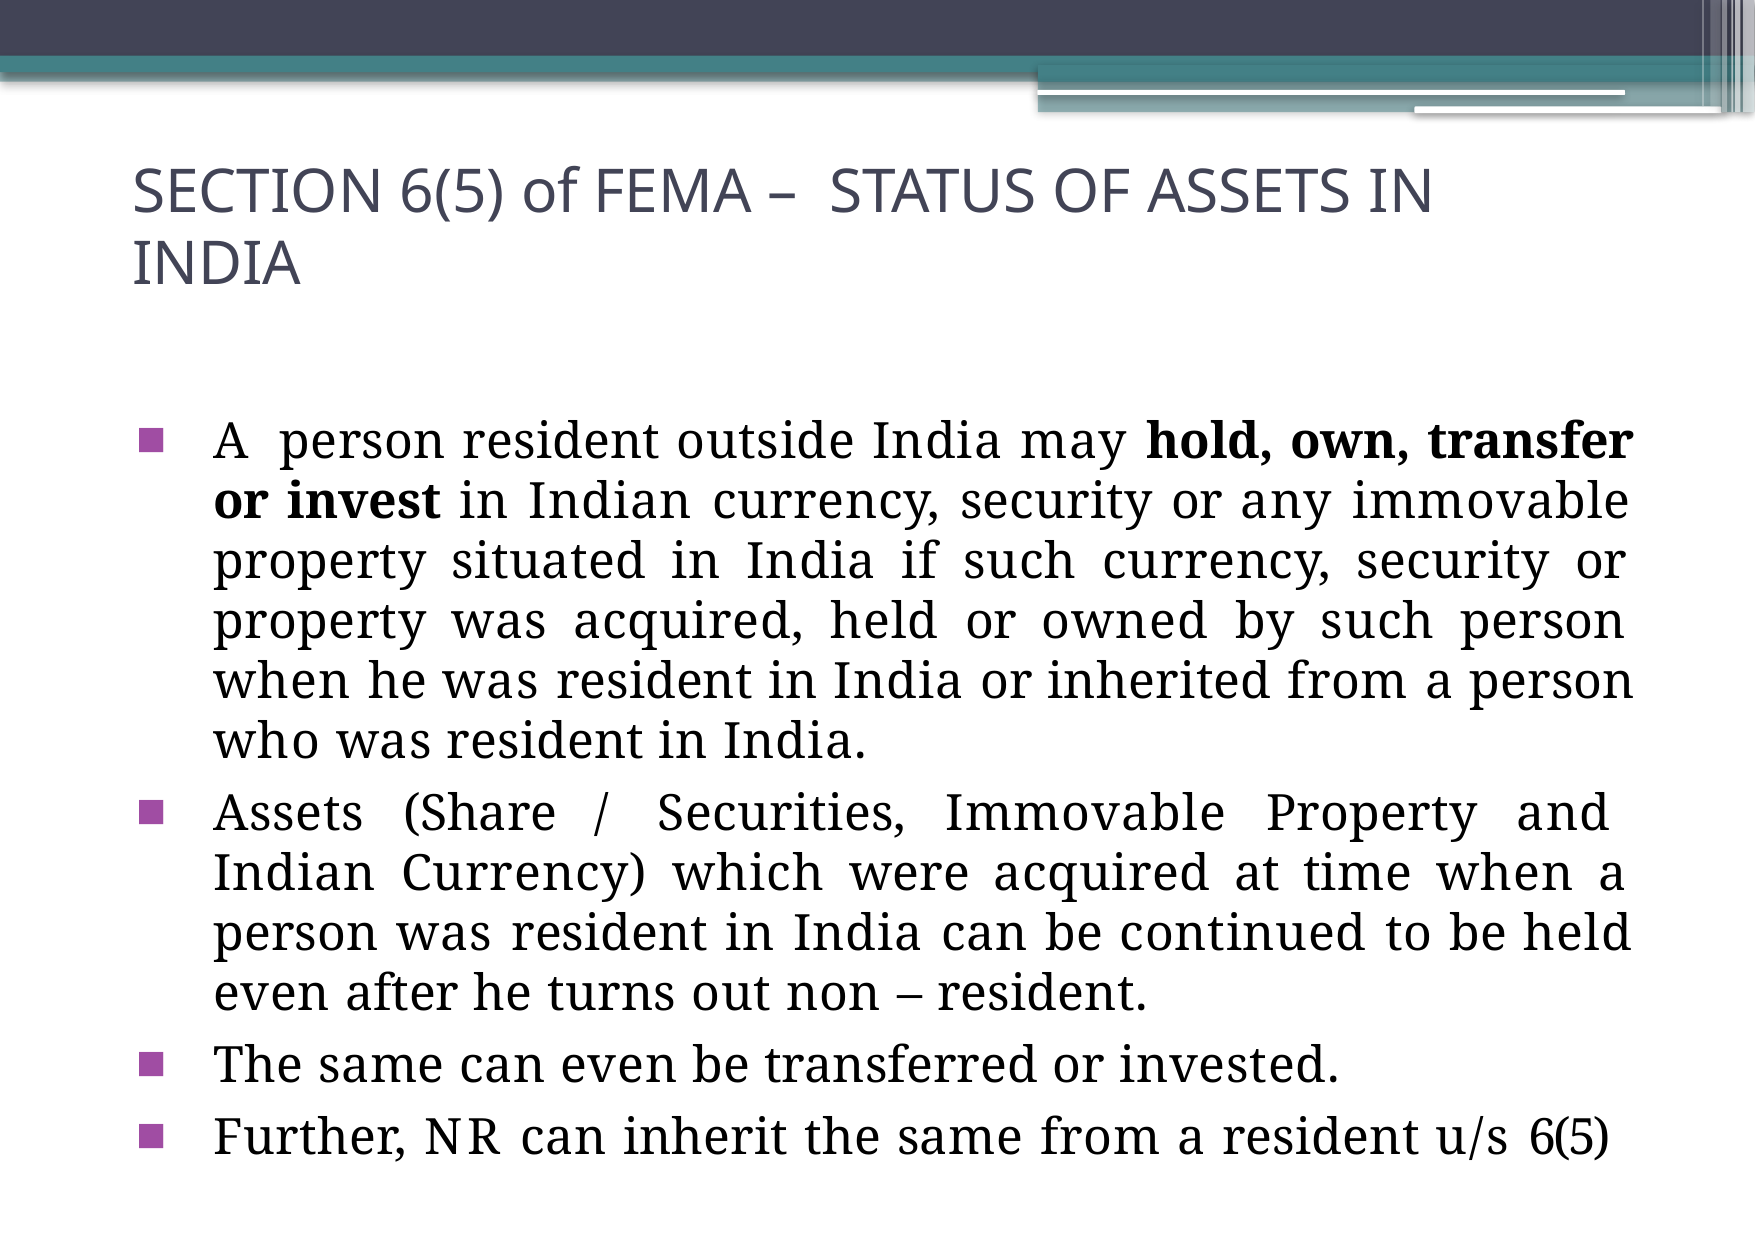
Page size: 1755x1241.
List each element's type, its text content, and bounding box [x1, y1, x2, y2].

list A person resident outside India may hold, own, transfer or invest in Indian currency, security or any immovable property situated in India if such currency, security or property was acquired, held or owned by such person when he was resident in India or inherited from a person who was resident in India. Assets (Share / Securities, Immovable Property and Indian Currency) which were acquired at time when a person was resident in India can be continued to be held even after he turns out non – resident. The same can even be transferred or invested. Further, NR can inherit the same from a resident u/s 6(5) [134, 406, 1653, 1165]
title SECTION 6(5) of FEMA – STATUS OF ASSETS IN INDIA [132, 68, 1621, 329]
